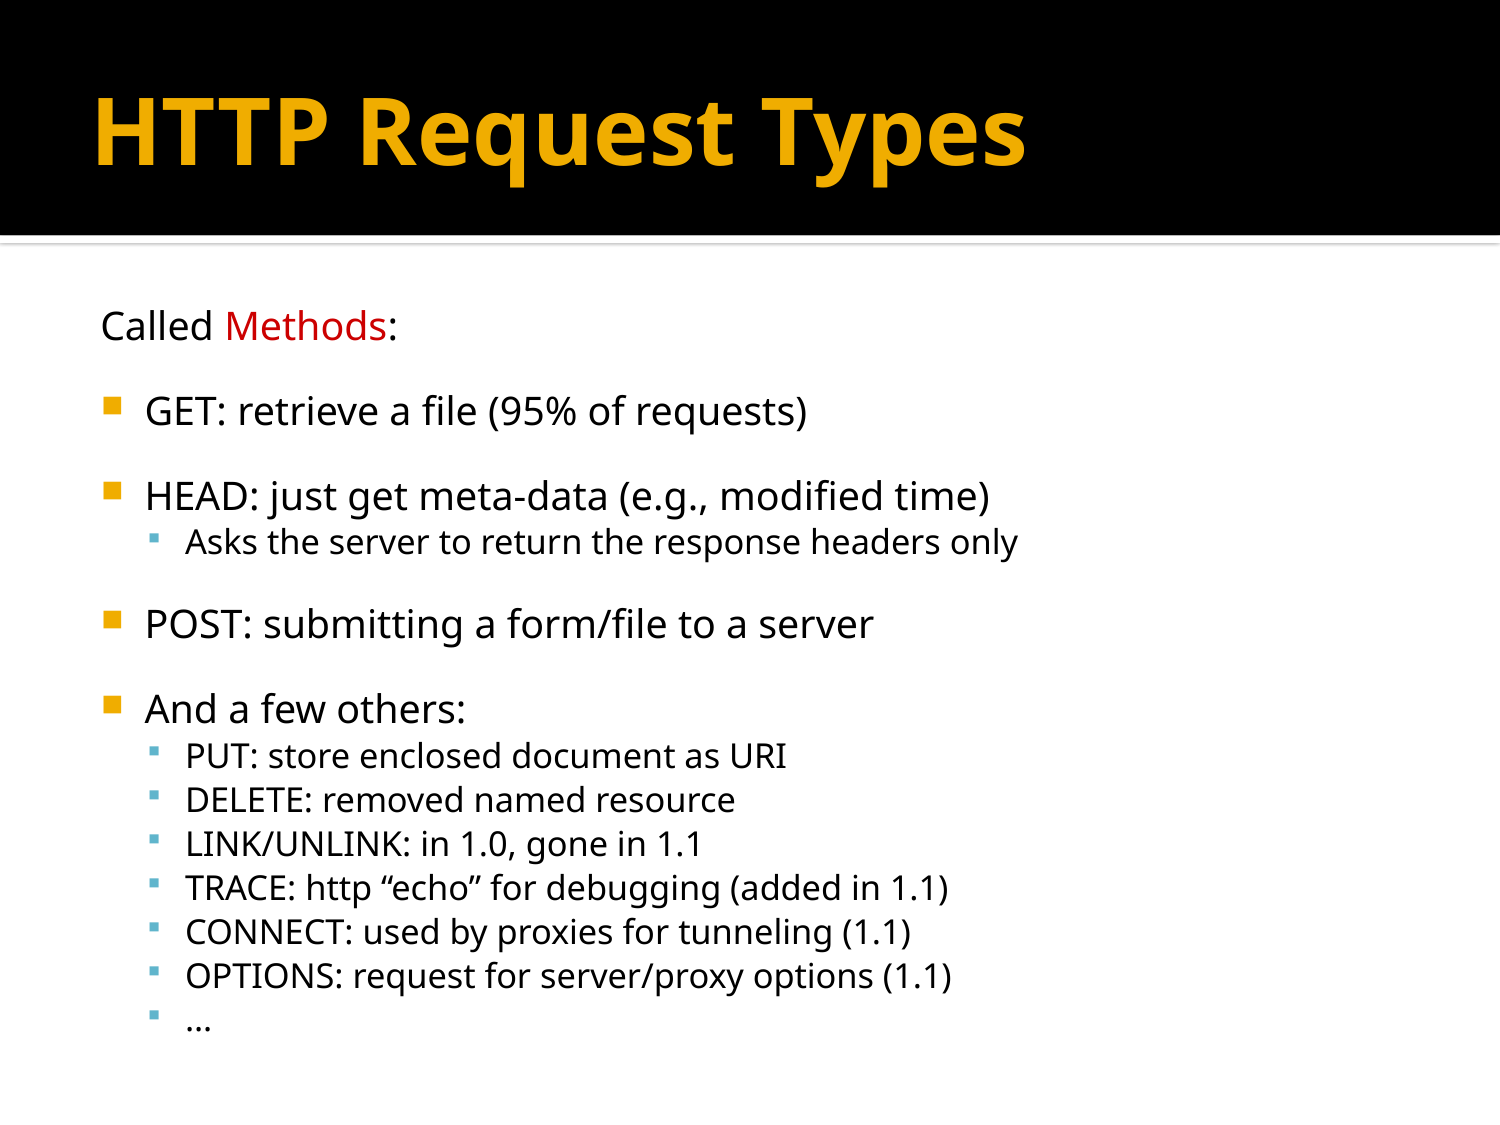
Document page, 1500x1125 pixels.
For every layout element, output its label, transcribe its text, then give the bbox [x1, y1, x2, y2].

title HTTP Request Types [75, 25, 1425, 231]
list Called Methods: GET: retrieve a file (95% of requests) HEAD: just get meta-data (e.g., modified time) Asks the server to return the response headers only POST: submitting a form/file to a server And a few others: PUT: store enclosed document as URI DELETE: removed named resource LINK/UNLINK: in 1.0, gone in 1.1 TRACE: http “echo” for debugging (added in 1.1) CONNECT: used by proxies for tunneling (1.1) OPTIONS: request for server/proxy options (1.1) … [75, 291, 1425, 1050]
